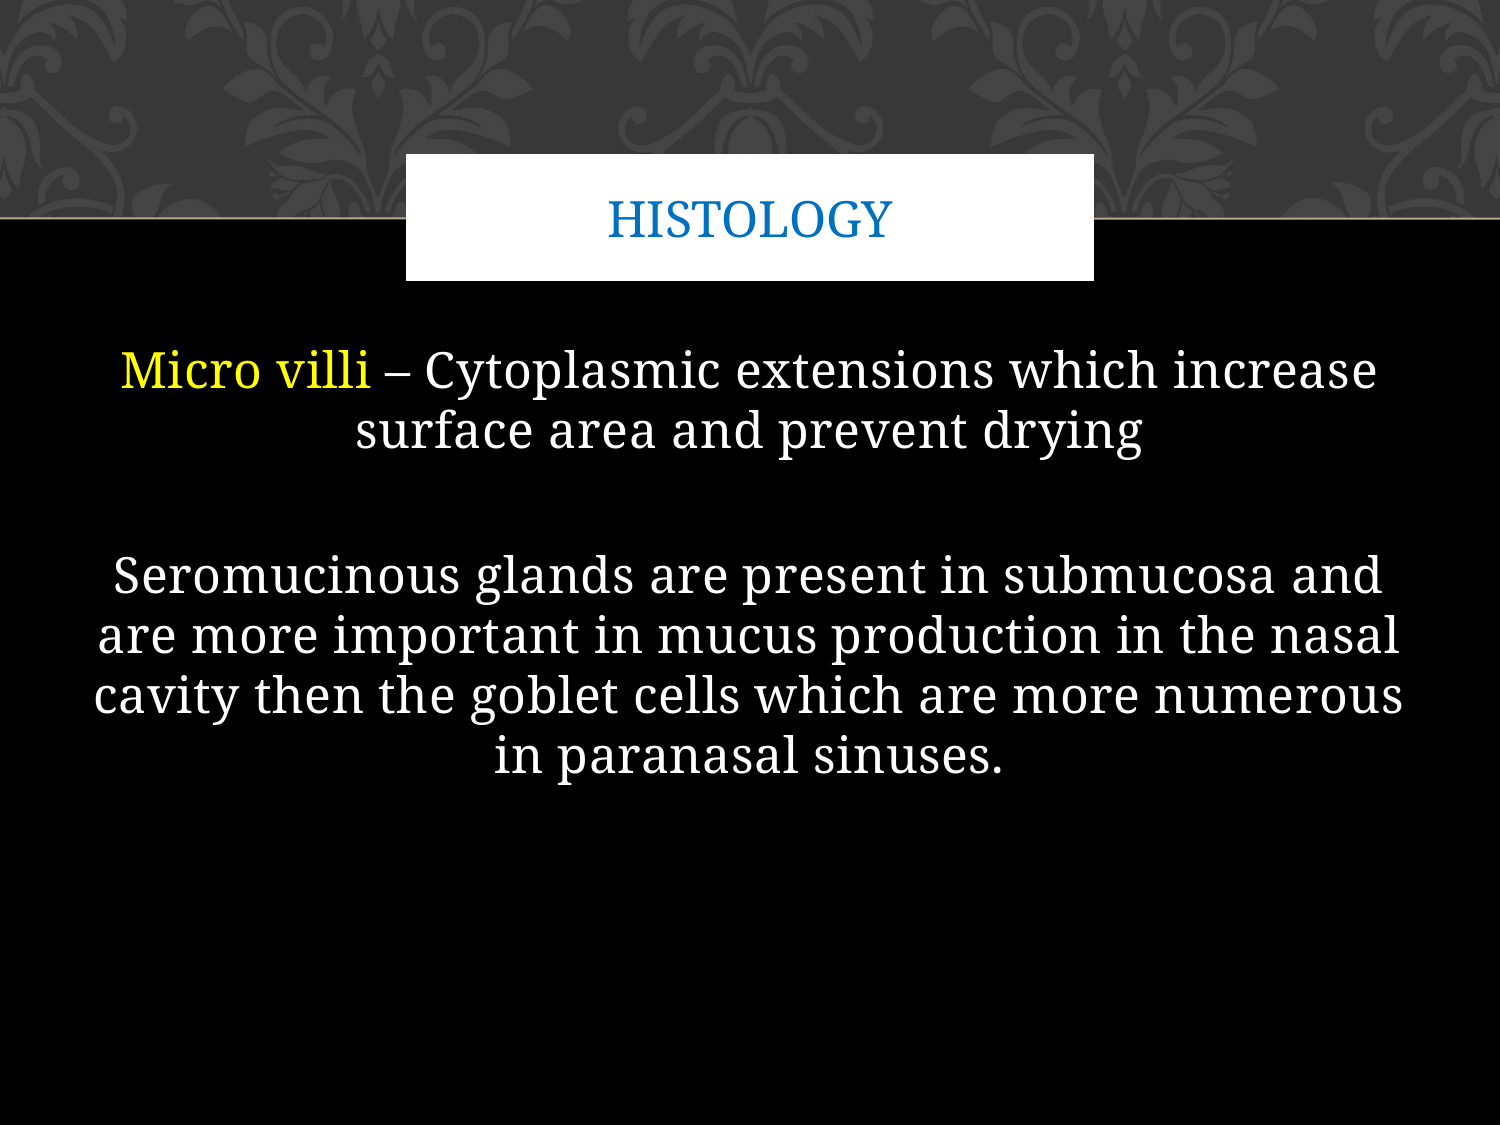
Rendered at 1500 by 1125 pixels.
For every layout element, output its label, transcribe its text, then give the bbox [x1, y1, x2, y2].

title histology [406, 154, 1094, 281]
list Micro villi – Cytoplasmic extensions which increase surface area and prevent drying Seromucinous glands are present in submucosa and are more important in mucus production in the nasal cavity then the goblet cells which are more numerous in paranasal sinuses. [75, 331, 1425, 1000]
